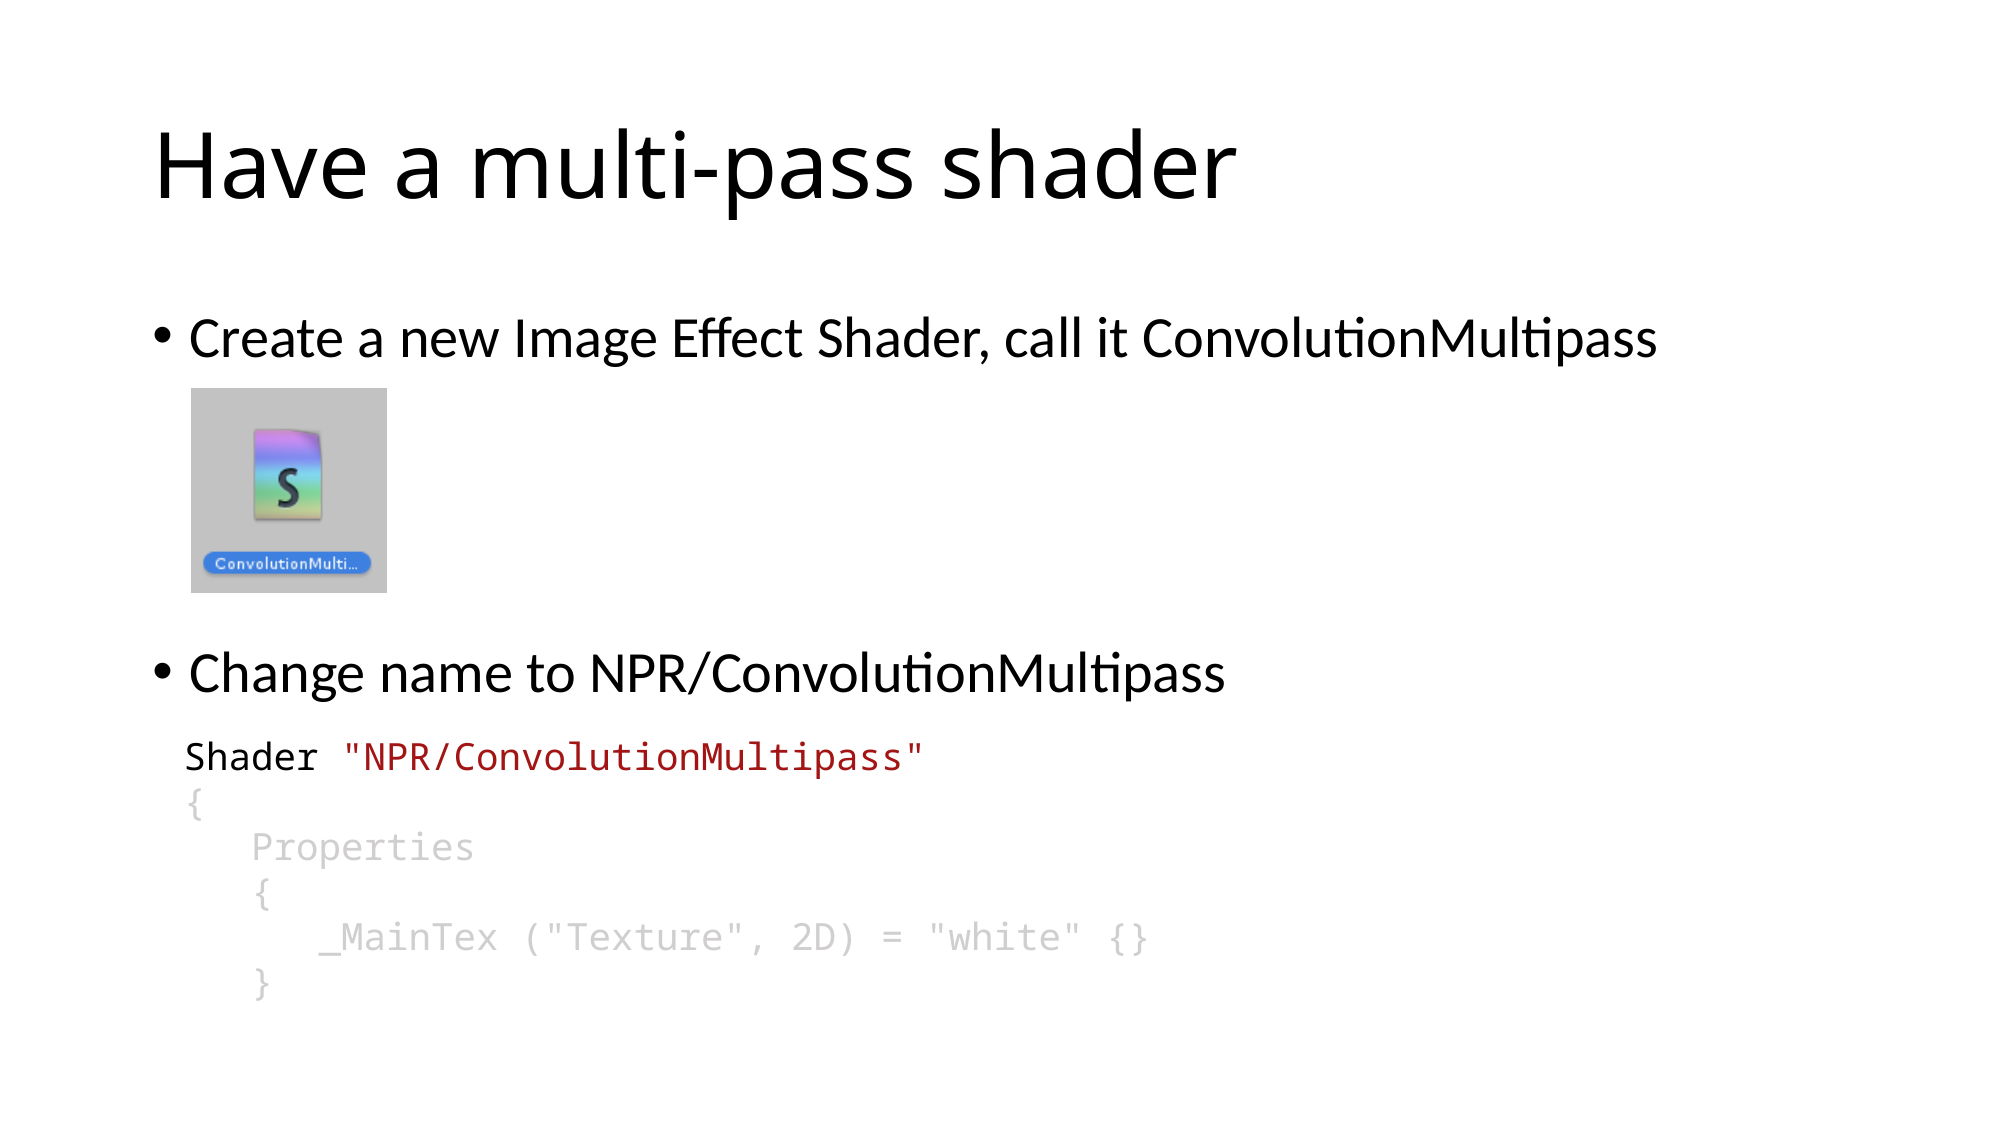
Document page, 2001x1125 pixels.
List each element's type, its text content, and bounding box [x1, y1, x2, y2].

list Create a new Image Effect Shader, call it ConvolutionMultipass Change name to NPR/ConvolutionMultipass [137, 299, 1863, 1014]
text_box Shader "NPR/ConvolutionMultipass" { Properties { _MainTex ("Texture", 2D) = "white" {} } [168, 725, 1169, 1011]
title Have a multi-pass shader [137, 59, 1863, 278]
picture [191, 388, 387, 593]
